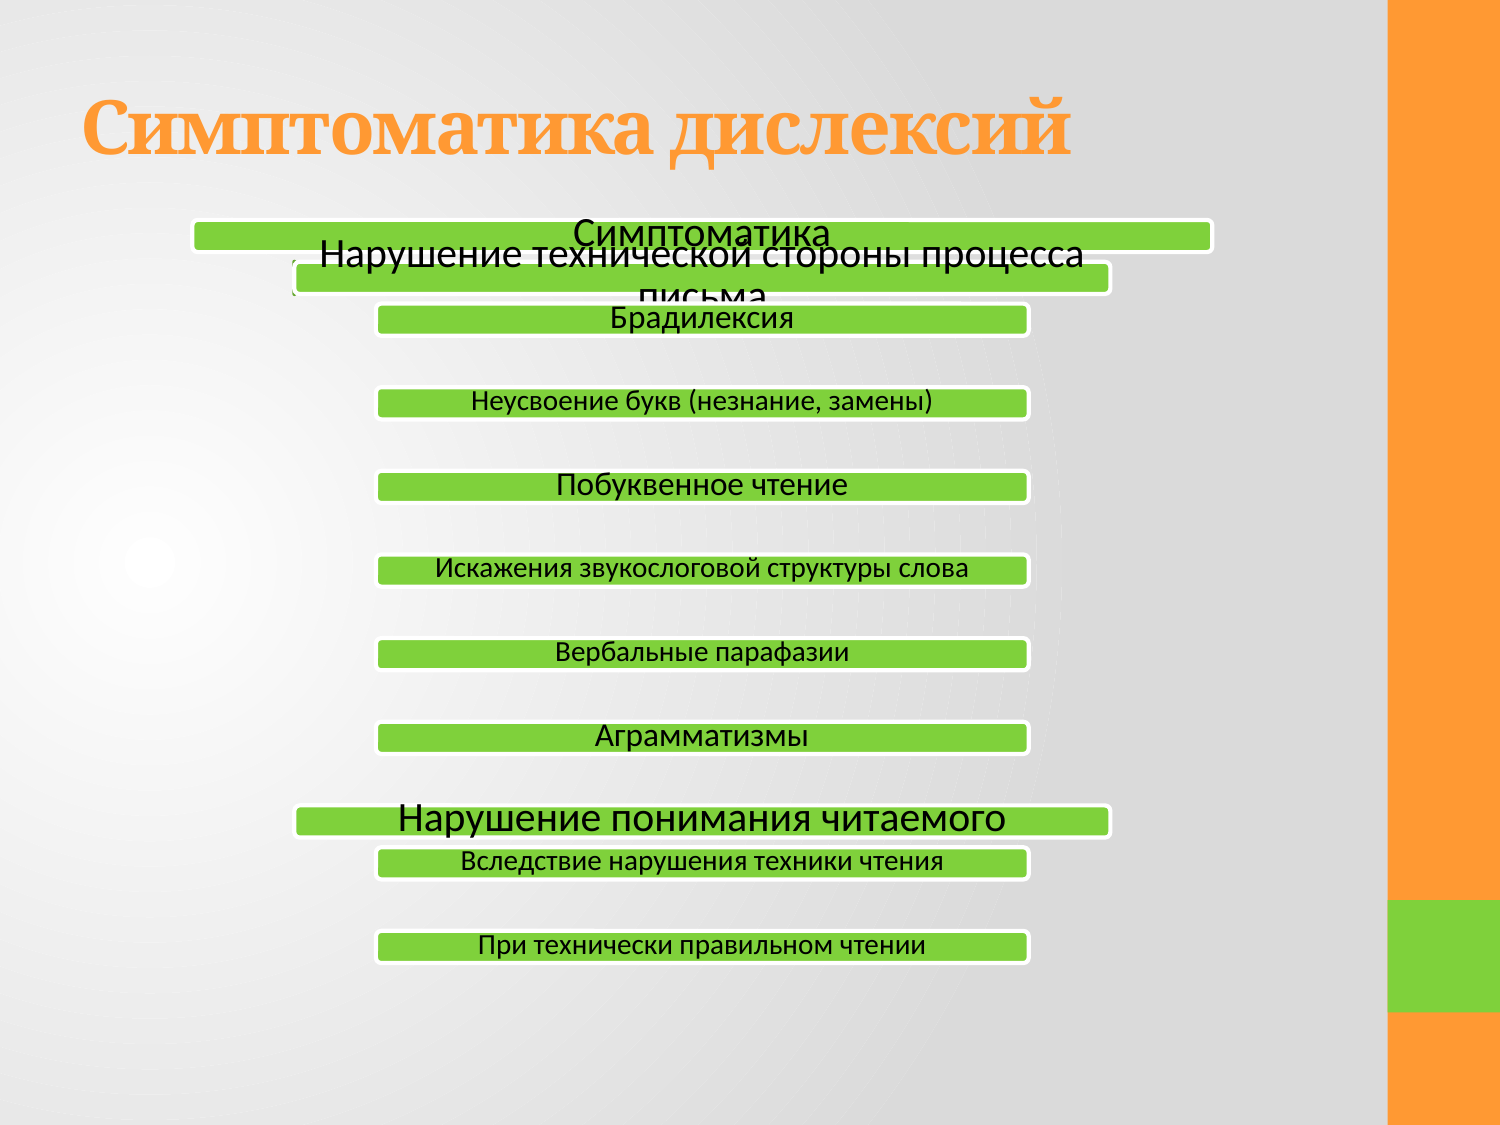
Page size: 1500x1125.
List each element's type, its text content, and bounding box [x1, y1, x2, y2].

title Симптоматика дислексий [64, 54, 1340, 194]
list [64, 219, 1341, 1048]
